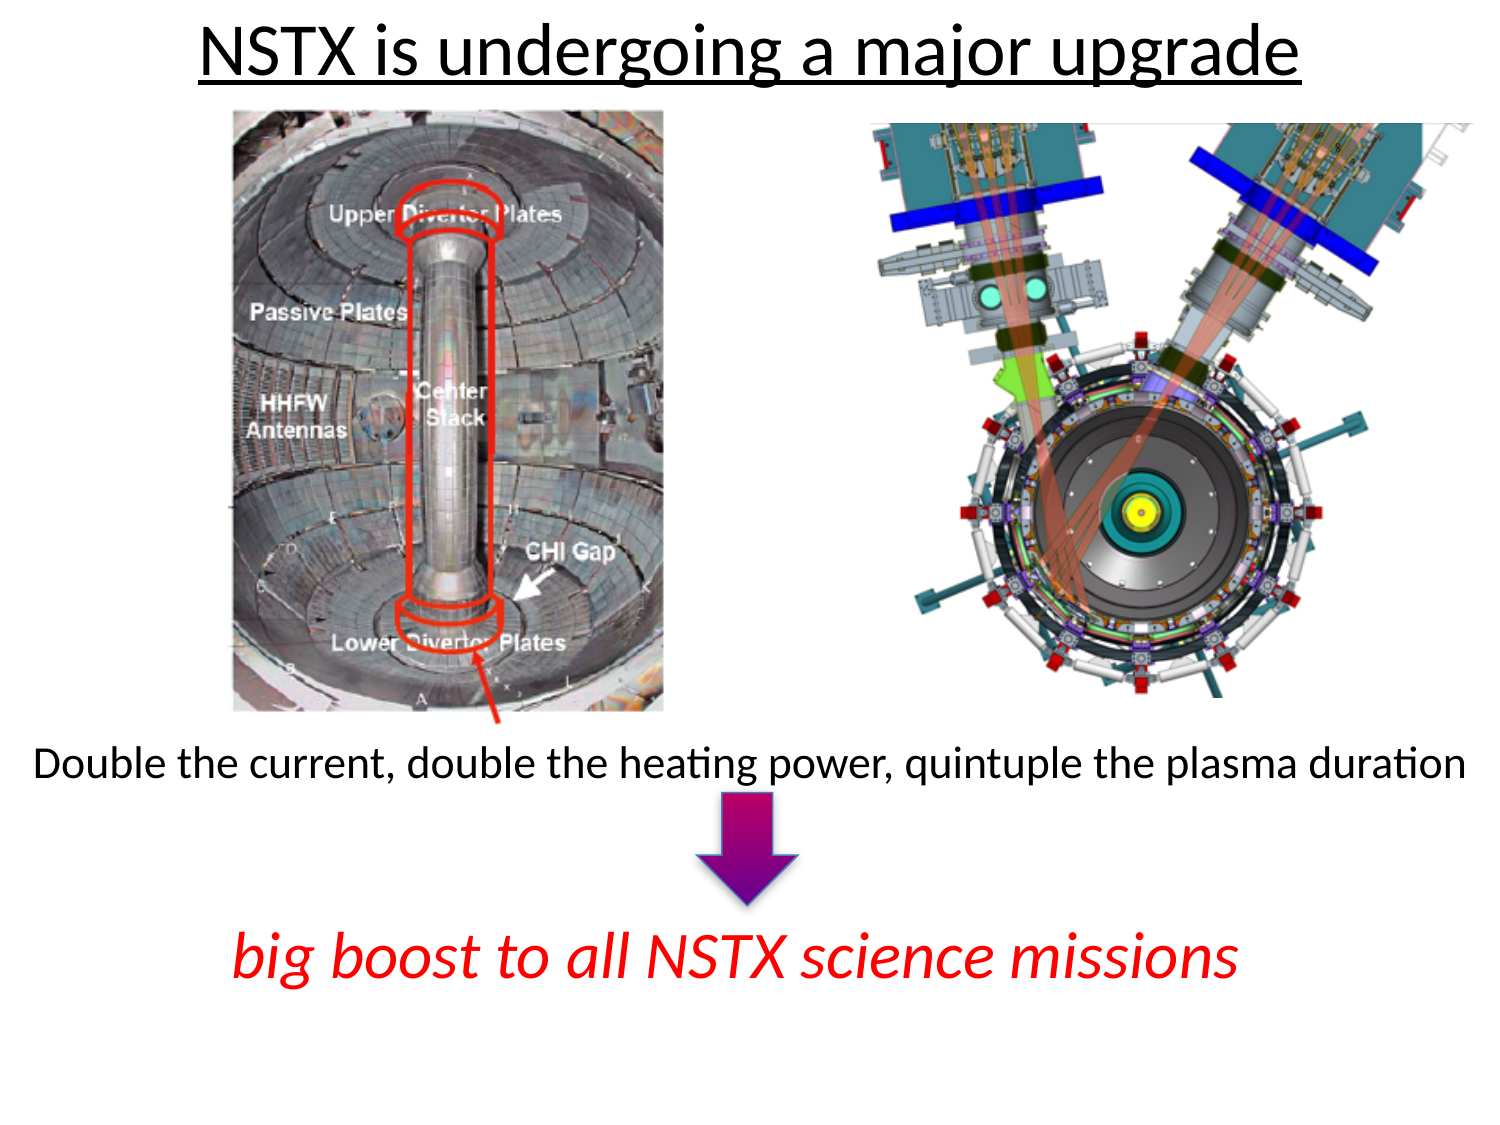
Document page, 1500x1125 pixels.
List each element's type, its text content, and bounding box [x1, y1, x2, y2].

title NSTX is undergoing a major upgrade [75, 0, 1425, 104]
picture [216, 102, 671, 729]
text_box [696, 792, 798, 906]
text_box big boost to all NSTX science missions [216, 904, 1322, 999]
text_box Double the current, double the heating power, quintuple the plasma duration [18, 725, 1500, 960]
picture [870, 123, 1474, 698]
